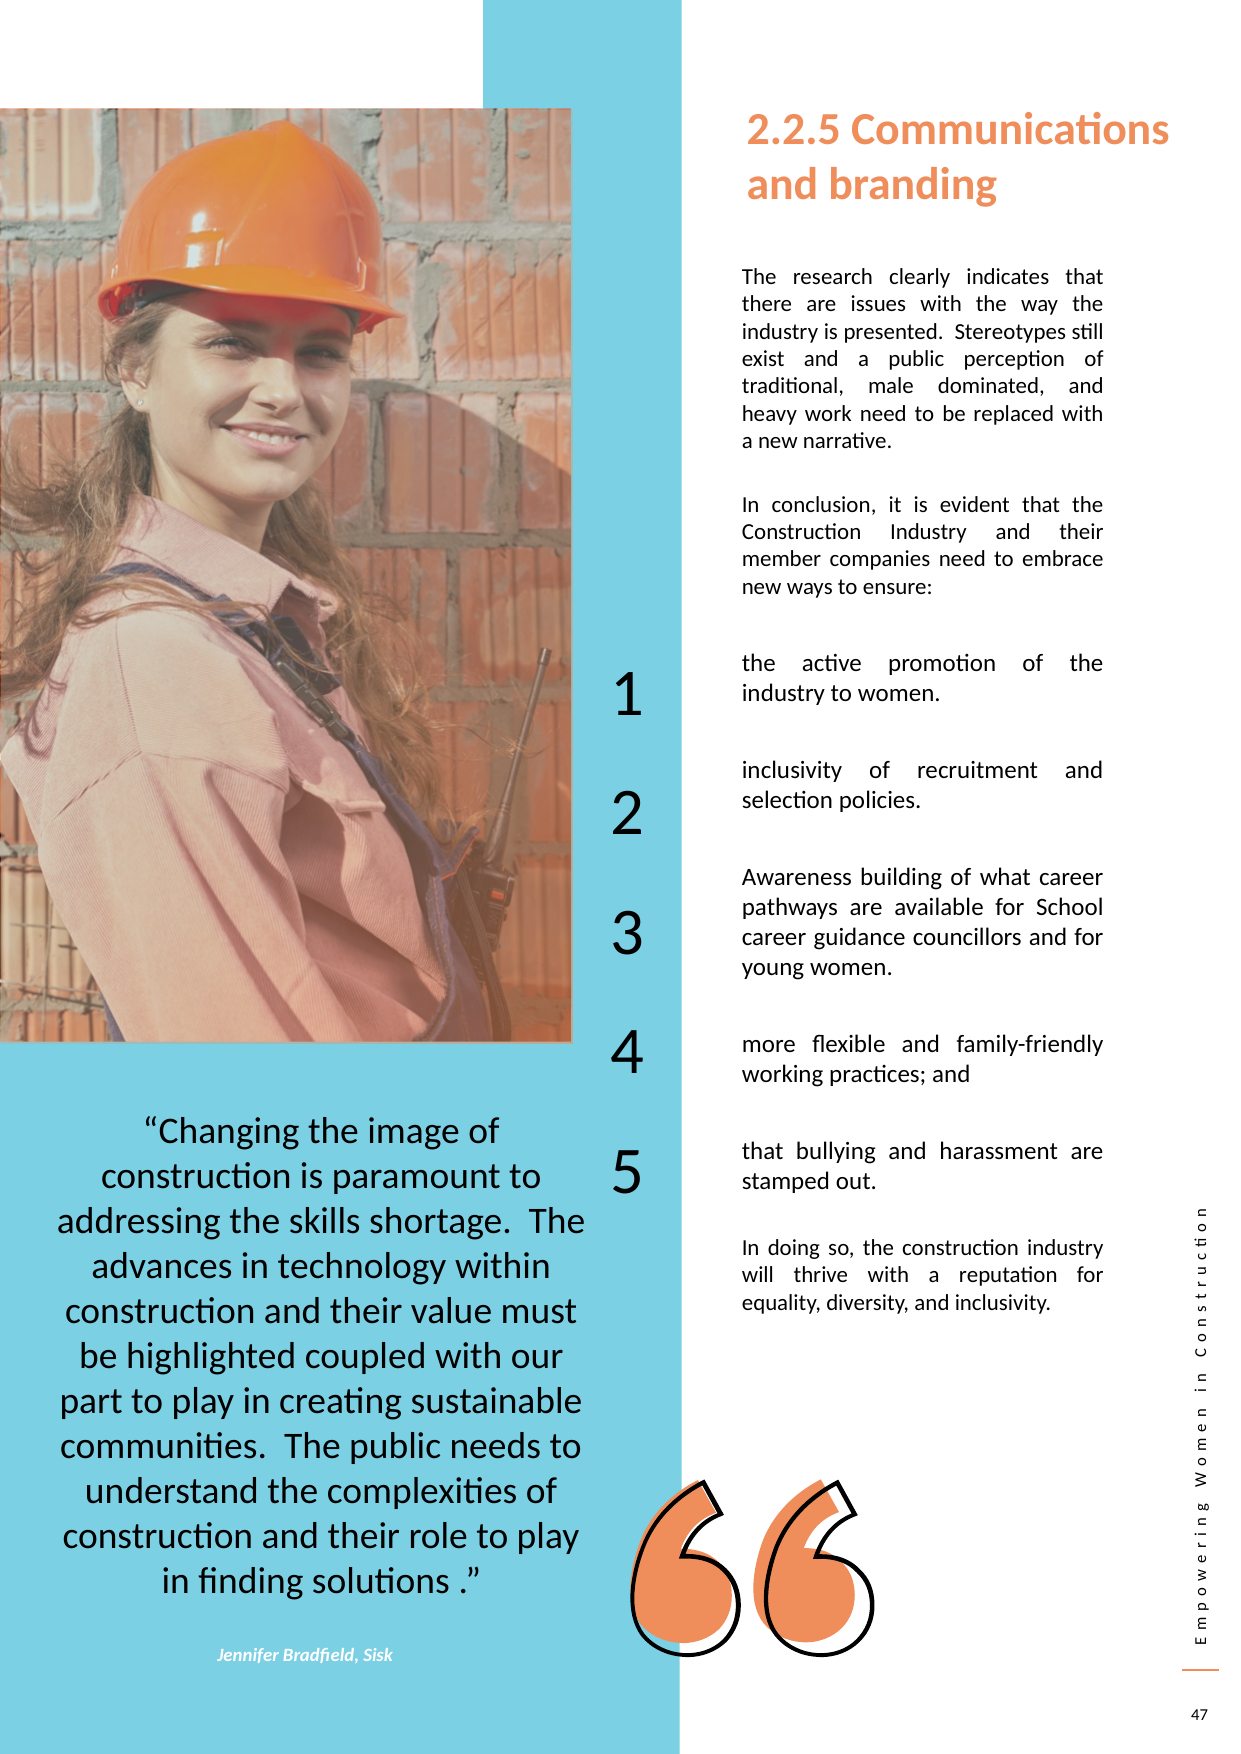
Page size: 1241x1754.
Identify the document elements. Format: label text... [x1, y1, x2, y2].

text_box [0, 821, 681, 1754]
slide_number 47 [1170, 1692, 1229, 1736]
text_box 2 [574, 729, 680, 849]
text_box “Changing the image of construction is paramount to addressing the skills shortage. The advances in technology within construction and their value must be highlighted coupled with our part to play in creating sustainable communities. The public needs to understand the complexities of construction and their role to play in finding solutions .” [39, 1098, 603, 1294]
text_box 4 [574, 968, 680, 1088]
list The research clearly indicates that there are issues with the way the industry is presented. Stereotypes still exist and a public perception of traditional, male dominated, and heavy work need to be replaced with a new narrative. In conclusion, it is evident that the Construction Industry and their member companies need to embrace new ways to ensure: the active promotion of the industry to women. inclusivity of recruitment and selection policies. Awareness building of what career pathways are available for School career guidance councillors and for young women. more flexible and family-friendly working practices; and that bullying and harassment are stamped out. In doing so, the construction industry will thrive with a reputation for equality, diversity, and inclusivity. [727, 253, 1119, 1460]
text_box [0, 109, 573, 1045]
list 1 [574, 610, 680, 729]
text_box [630, 1479, 875, 1658]
text_box 3 [574, 849, 680, 968]
picture [0, 108, 572, 1042]
list 2.2.5 Communications and branding [731, 91, 1210, 145]
text_box Jennifer Bradfield, Sisk [57, 1632, 593, 1697]
text_box 5 [574, 1088, 680, 1222]
